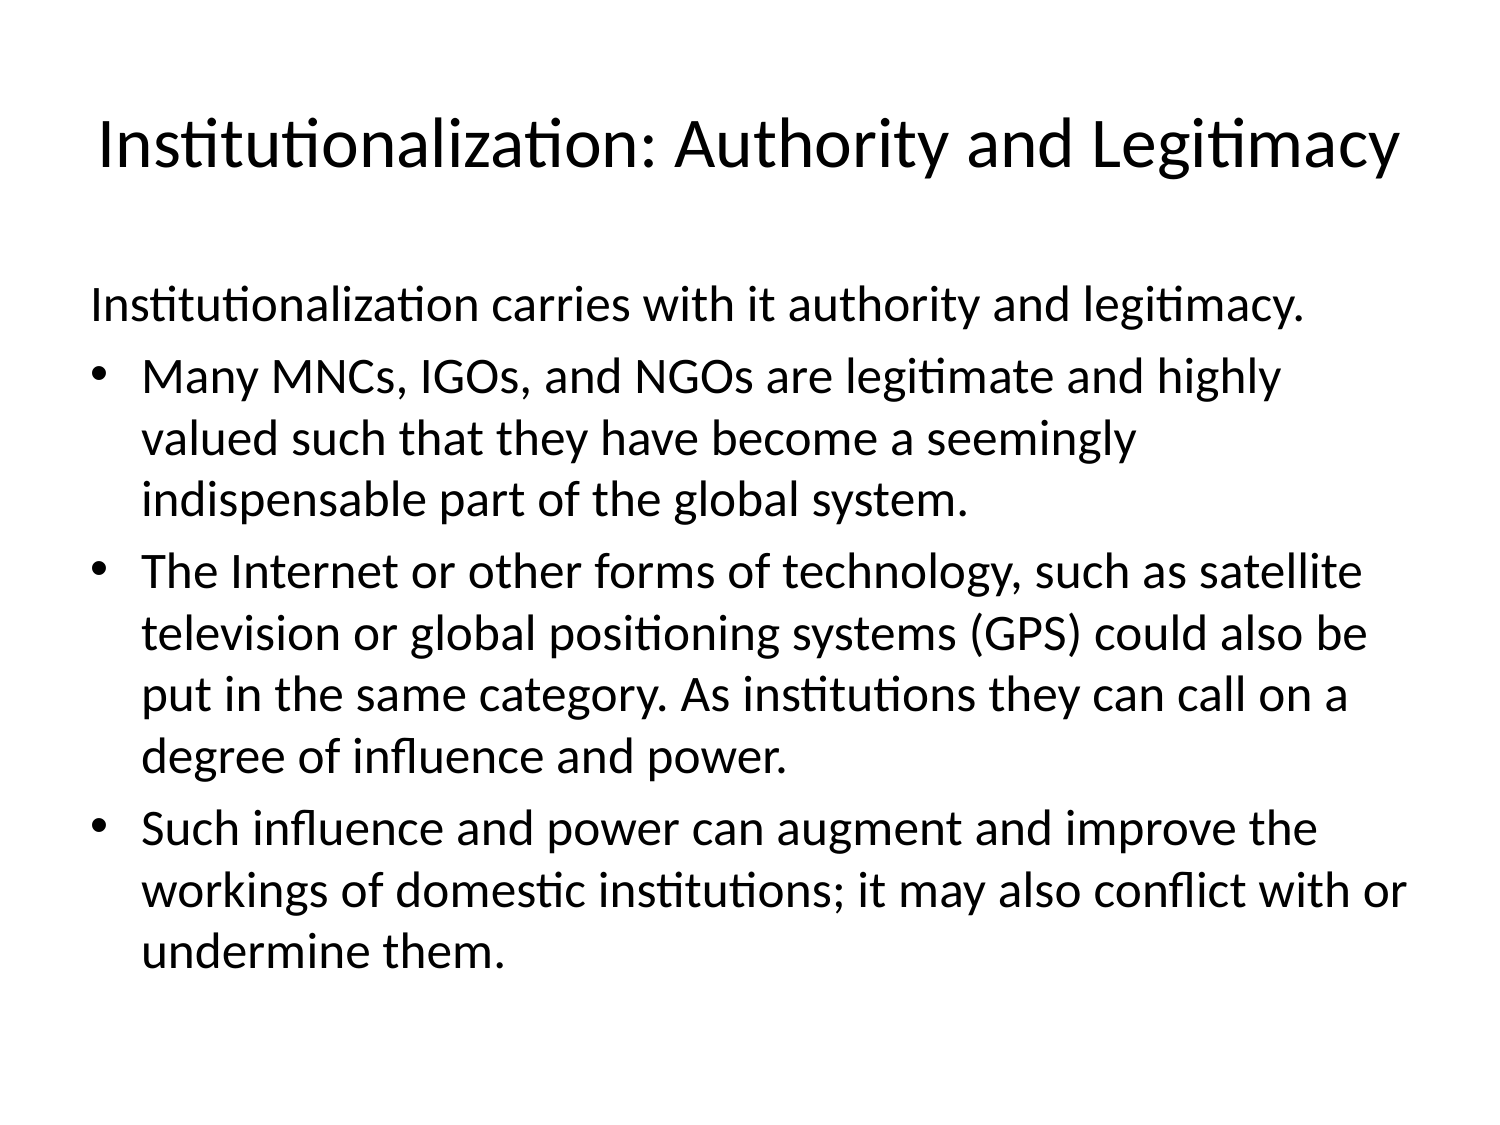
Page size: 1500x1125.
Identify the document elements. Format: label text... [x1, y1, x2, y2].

list Institutionalization carries with it authority and legitimacy. Many MNCs, IGOs, and NGOs are legitimate and highly valued such that they have become a seemingly indispensable part of the global system. The Internet or other forms of technology, such as satellite television or global positioning systems (GPS) could also be put in the same category. As institutions they can call on a degree of influence and power. Such influence and power can augment and improve the workings of domestic institutions; it may also conflict with or undermine them. [75, 262, 1425, 1005]
title Institutionalization: Authority and Legitimacy [75, 45, 1425, 233]
